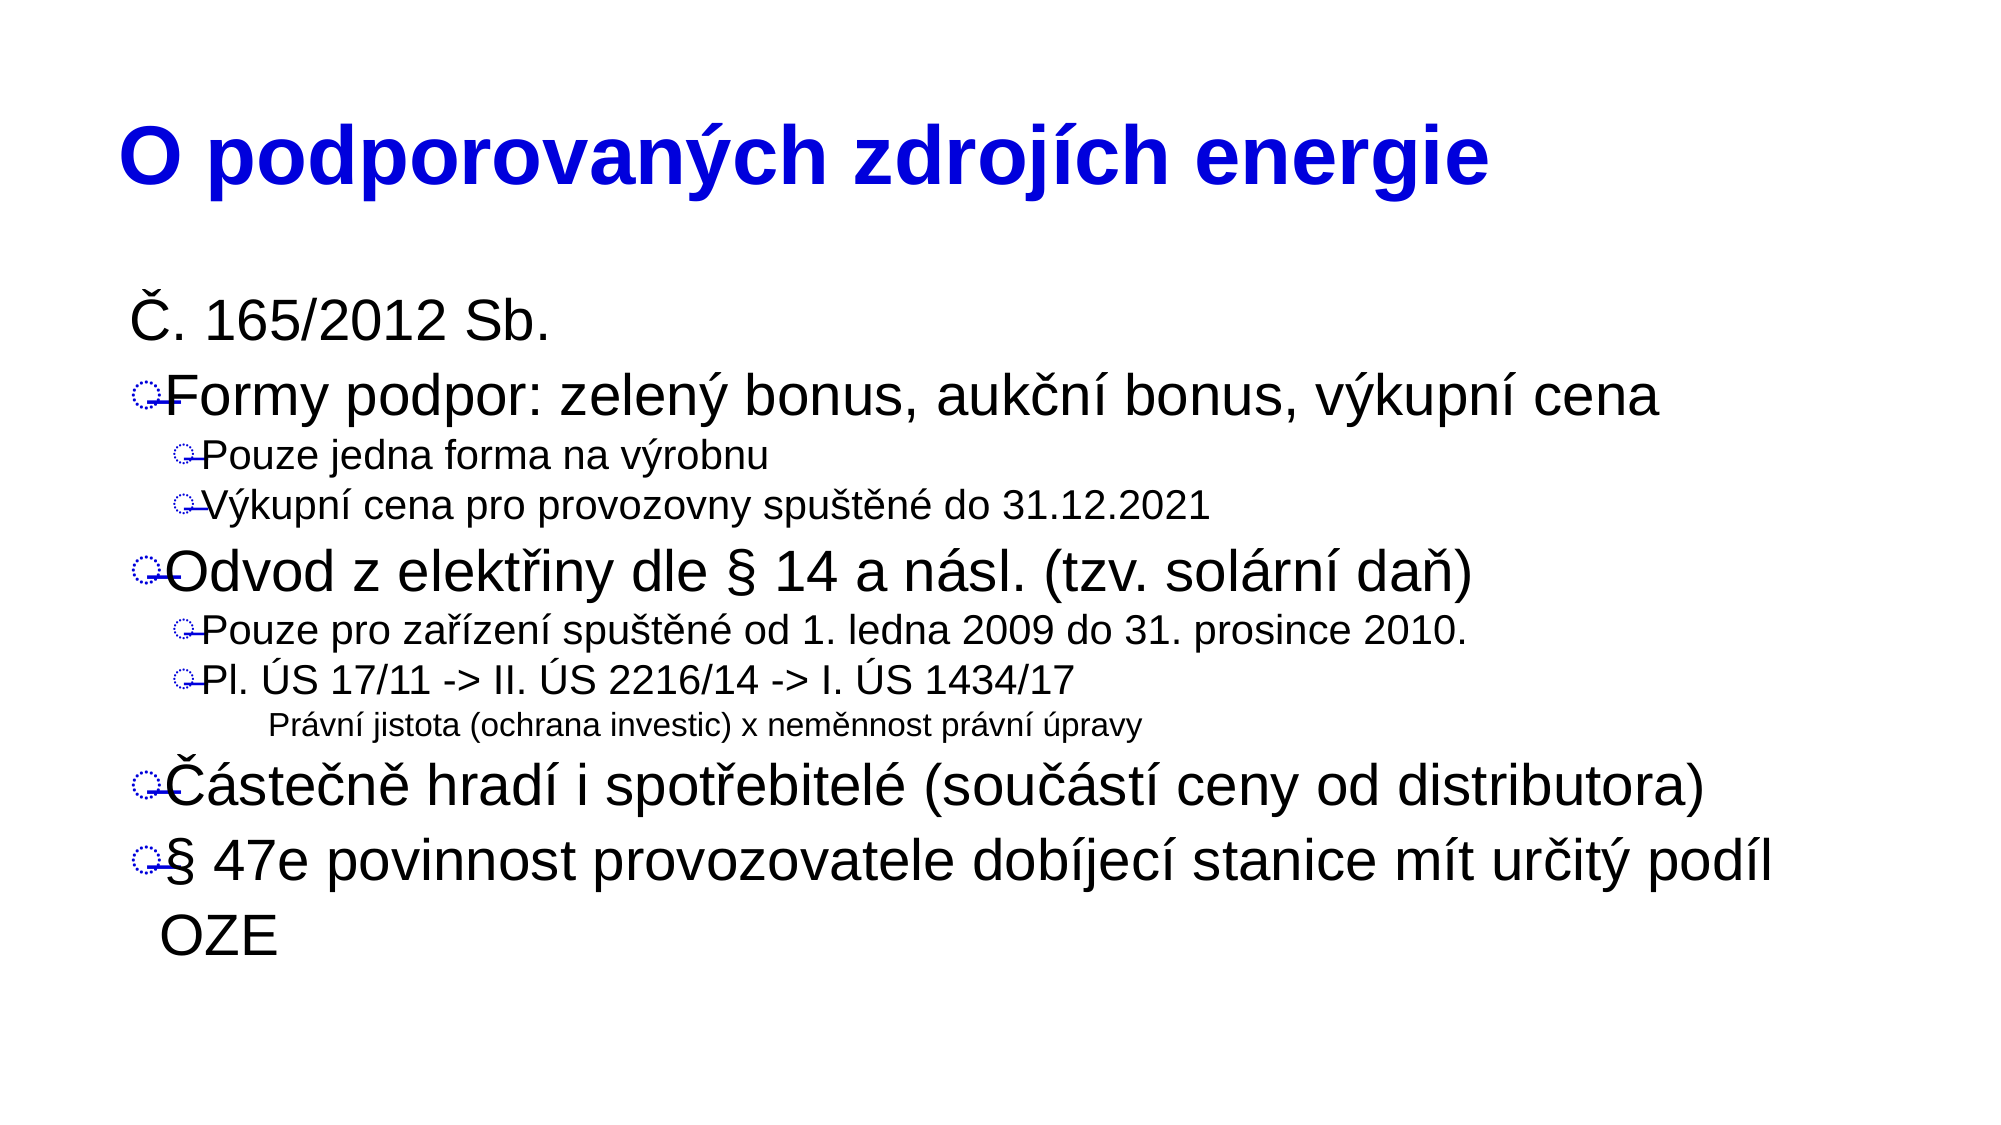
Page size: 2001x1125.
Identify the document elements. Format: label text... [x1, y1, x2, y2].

title O podporovaných zdrojích energie [118, 118, 1883, 193]
list Č. 165/2012 Sb. Formy podpor: zelený bonus, aukční bonus, výkupní cena Pouze jedna forma na výrobnu Výkupní cena pro provozovny spuštěné do 31.12.2021 Odvod z elektřiny dle § 14 a násl. (tzv. solární daň) Pouze pro zařízení spuštěné od 1. ledna 2009 do 31. prosince 2010. Pl. ÚS 17/11 -> II. ÚS 2216/14 -> I. ÚS 1434/17 Právní jistota (ochrana investic) x neměnnost právní úpravy Částečně hradí i spotřebitelé (součástí ceny od distributora) § 47e povinnost provozovatele dobíjecí stanice mít určitý podíl OZE [118, 277, 1883, 957]
